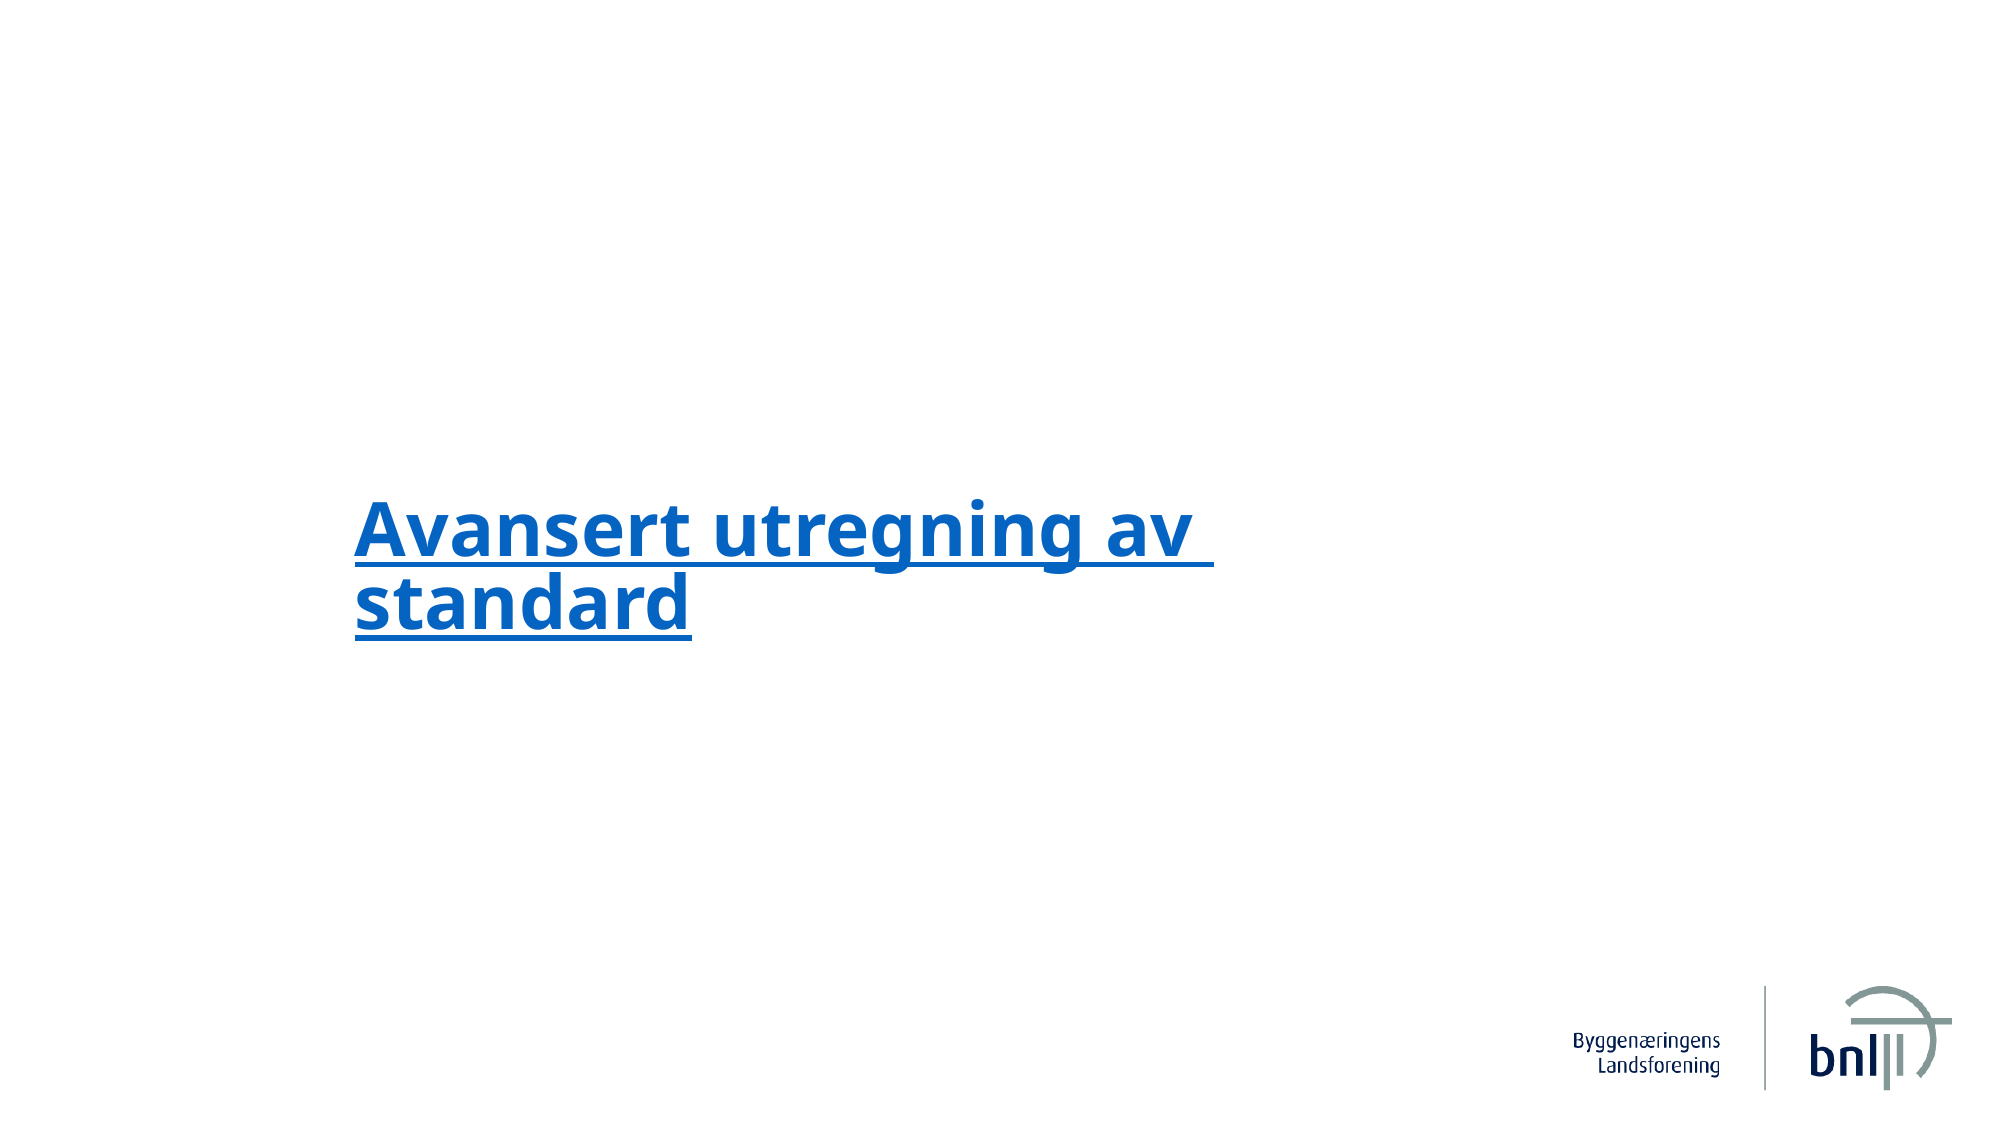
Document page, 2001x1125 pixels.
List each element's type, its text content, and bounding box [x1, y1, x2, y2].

title Avansert utregning av standard [340, 314, 1247, 583]
picture [1574, 986, 1952, 1125]
